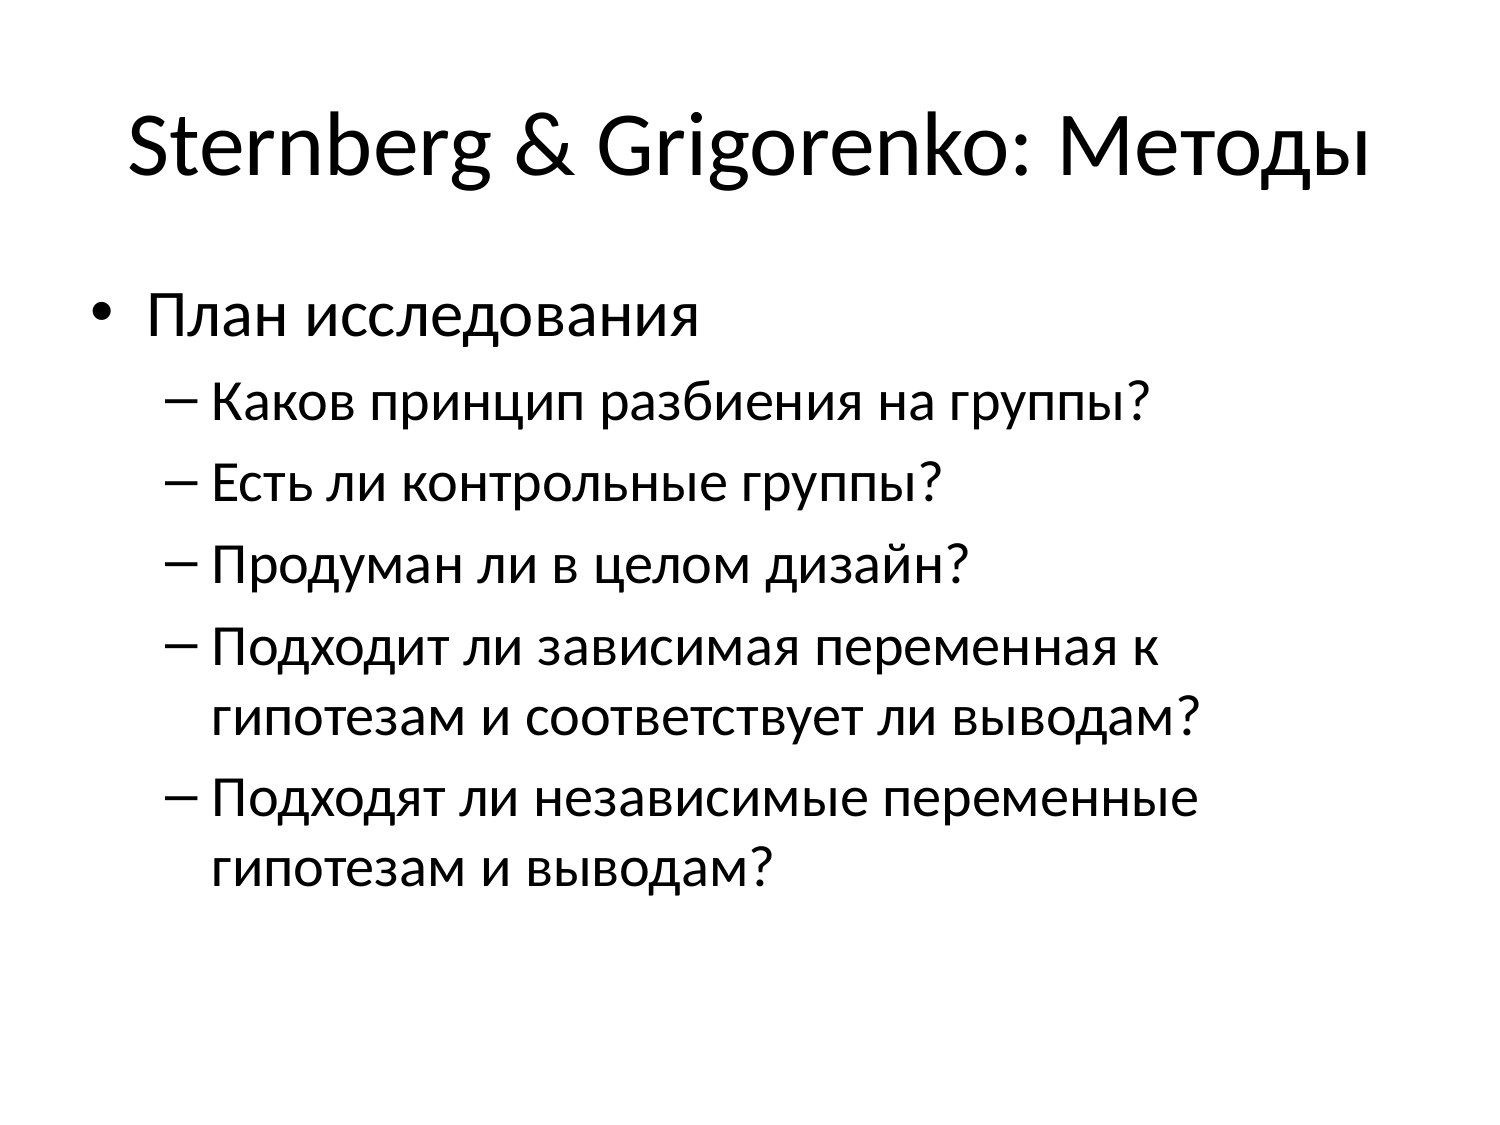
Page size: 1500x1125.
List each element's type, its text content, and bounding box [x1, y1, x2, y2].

title Sternberg & Grigorenko: Методы [75, 45, 1425, 233]
list План исследования Каков принцип разбиения на группы? Есть ли контрольные группы? Продуман ли в целом дизайн? Подходит ли зависимая переменная к гипотезам и соответствует ли выводам? Подходят ли независимые переменные гипотезам и выводам? [75, 262, 1425, 1005]
